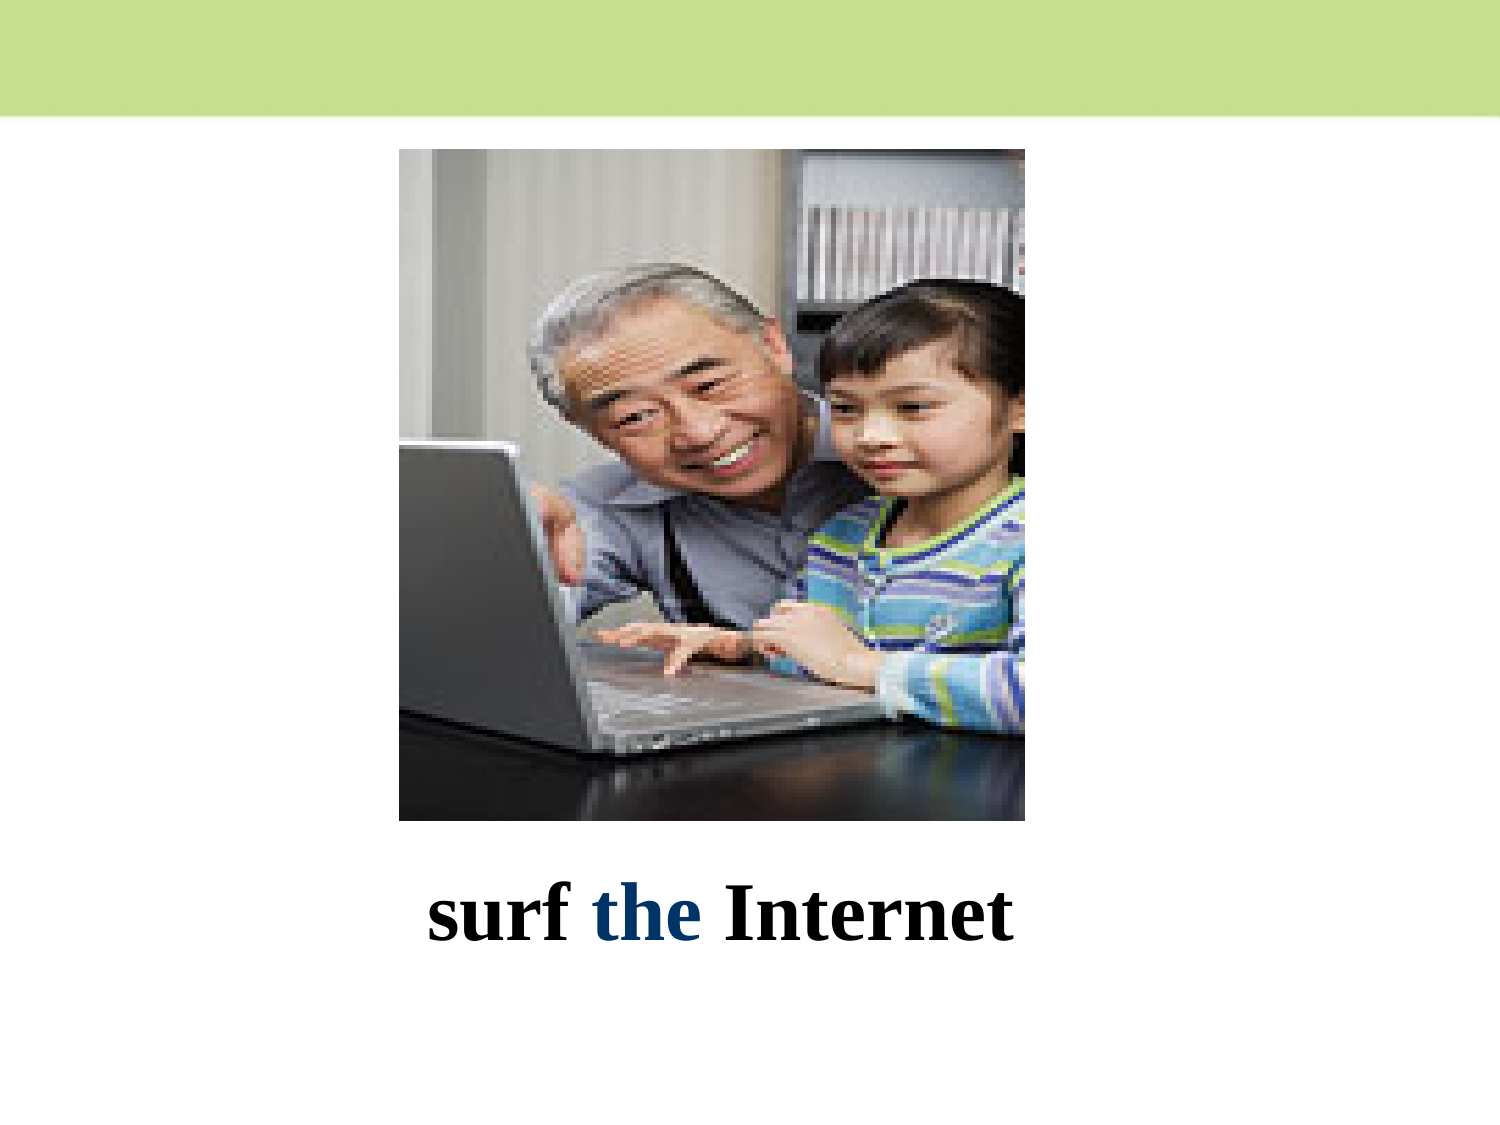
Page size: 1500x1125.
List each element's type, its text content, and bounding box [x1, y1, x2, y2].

text_box surf the Internet [412, 849, 1138, 965]
picture [0, 0, 1500, 1125]
